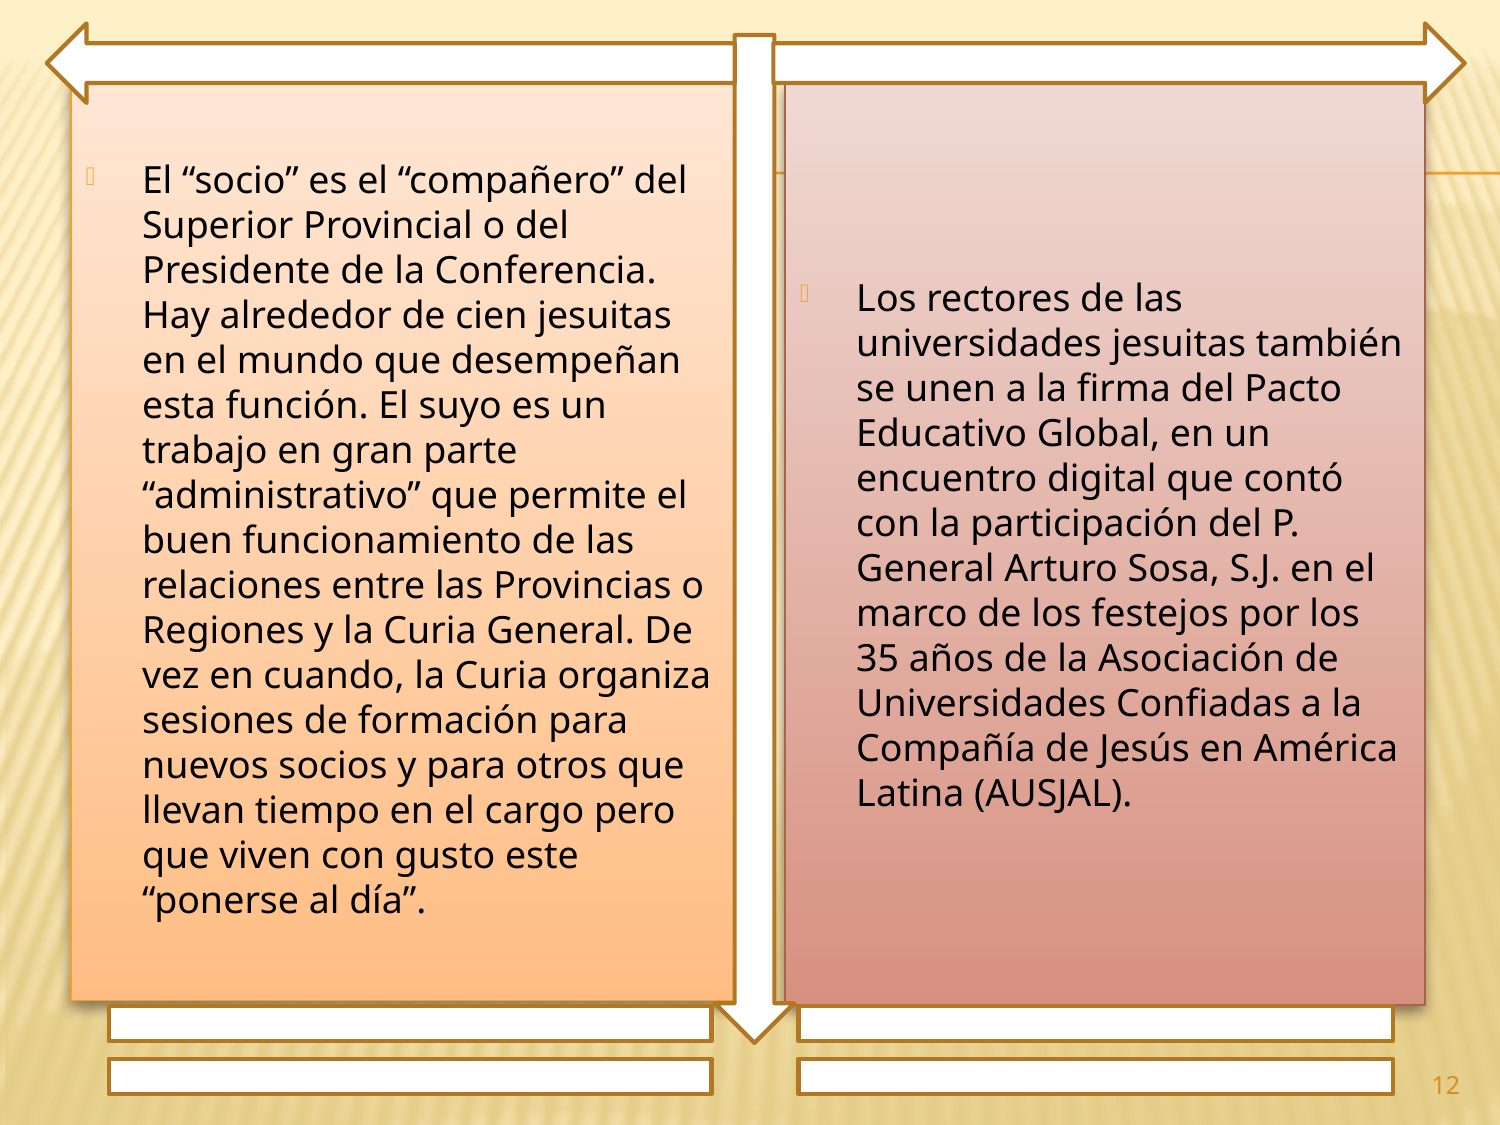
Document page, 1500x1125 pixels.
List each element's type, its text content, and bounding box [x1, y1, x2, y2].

slide_number 12 [1350, 1062, 1475, 1103]
text_box [796, 1057, 1395, 1096]
text_box [107, 1004, 714, 1043]
text_box [771, 21, 1467, 105]
text_box [712, 32, 797, 1046]
text_box [107, 1057, 714, 1096]
list El “socio” es el “compañero” del Superior Provincial o del Presidente de la Conferencia. Hay alrededor de cien jesuitas en el mundo que desempeñan esta función. El suyo es un trabajo en gran parte “administrativo” que permite el buen funcionamiento de las relaciones entre las Provincias o Regiones y la Curia General. De vez en cuando, la Curia organiza sesiones de formación para nuevos socios y para otros que llevan tiempo en el cargo pero que viven con gusto este “ponerse al día”. [70, 86, 732, 1001]
text_box [44, 21, 737, 105]
text_box [796, 1004, 1395, 1043]
list Los rectores de las universidades jesuitas también se unen a la firma del Pacto Educativo Global, en un encuentro digital que contó con la participación del P. General Arturo Sosa, S.J. en el marco de los festejos por los 35 años de la Asociación de Universidades Confiadas a la Compañía de Jesús en América Latina (AUSJAL). [784, 86, 1426, 1006]
